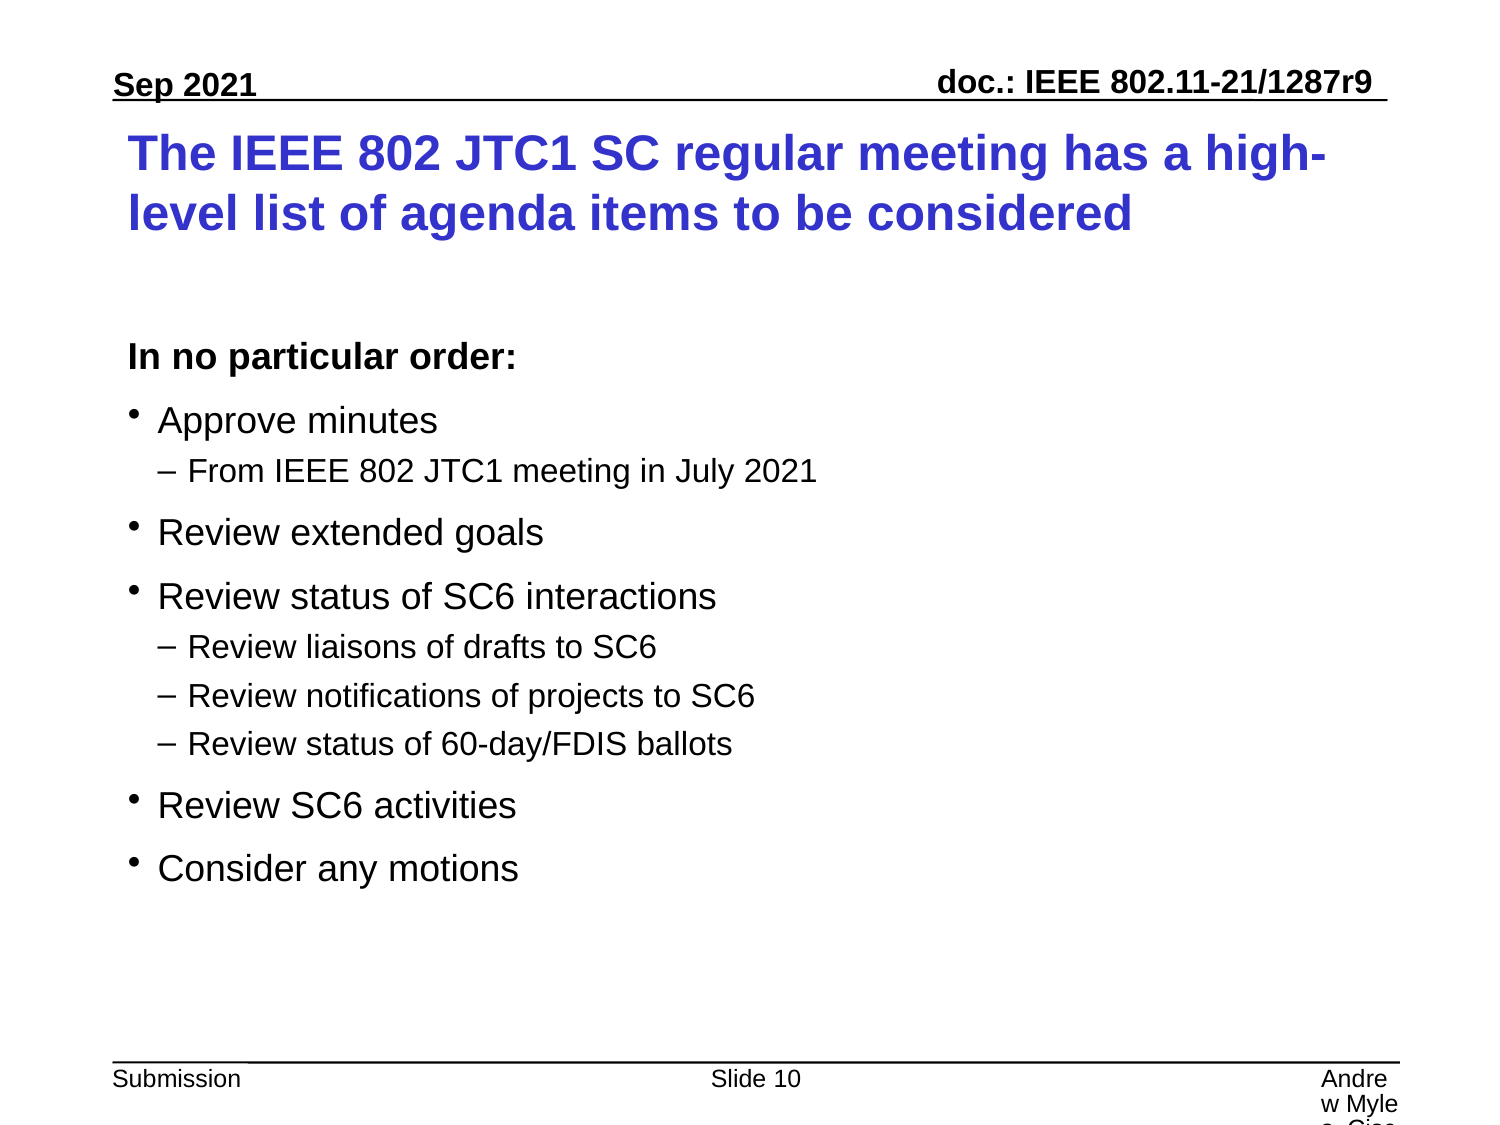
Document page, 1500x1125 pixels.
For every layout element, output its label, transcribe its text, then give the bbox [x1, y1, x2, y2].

list In no particular order: Approve minutes From IEEE 802 JTC1 meeting in July 2021 Review extended goals Review status of SC6 interactions Review liaisons of drafts to SC6 Review notifications of projects to SC6 Review status of 60-day/FDIS ballots Review SC6 activities Consider any motions [112, 324, 1388, 1000]
title The IEEE 802 JTC1 SC regular meeting has a high-level list of agenda items to be considered [112, 112, 1388, 288]
footer Andrew Myles, Cisco [1320, 1061, 1402, 1093]
slide_number Slide 10 [709, 1061, 803, 1093]
